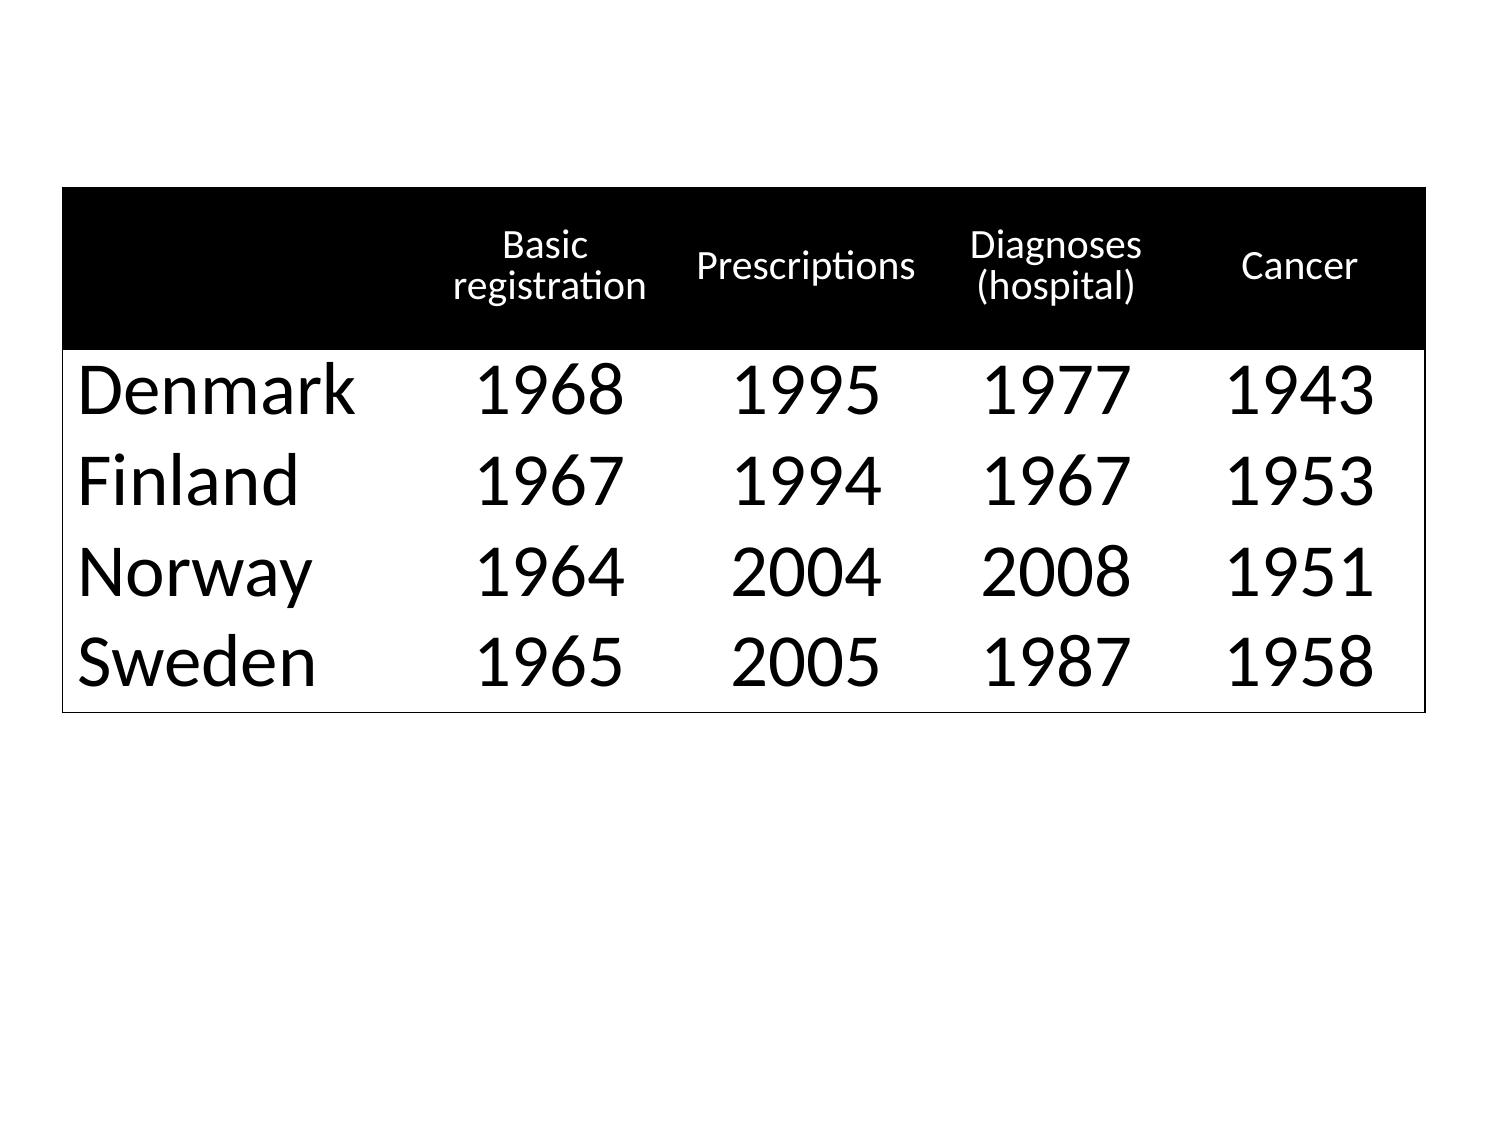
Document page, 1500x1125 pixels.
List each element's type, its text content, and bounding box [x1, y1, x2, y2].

table_header Basic registration [425, 188, 675, 350]
table_cell Sweden [63, 622, 425, 712]
table_cell 2005 [675, 622, 937, 650]
table_cell 1994 [675, 442, 937, 532]
table_cell 1995 [675, 350, 937, 442]
table_cell 1964 [425, 532, 675, 622]
table_cell 1953 [1175, 442, 1424, 532]
table_cell 2008 [937, 532, 1175, 622]
table_cell 1965 [425, 622, 675, 650]
table_cell 1943 [1175, 350, 1424, 442]
table_cell 1958 [1175, 622, 1424, 712]
table_header Cancer [1175, 188, 1424, 350]
table_cell Norway [63, 532, 425, 622]
table_cell Finland [63, 442, 425, 532]
table_cell Denmark [63, 350, 425, 442]
table_cell 1951 [1175, 532, 1424, 622]
table_cell 1987 [937, 622, 1175, 650]
table_header Diagnoses (hospital) [937, 188, 1175, 350]
table_header [63, 188, 425, 350]
table_cell 1967 [425, 442, 675, 532]
table_cell 1977 [937, 350, 1175, 442]
table_cell 1967 [937, 442, 1175, 532]
table_cell 2004 [675, 532, 937, 622]
text_box [87, 650, 1313, 1125]
table_cell 1968 [425, 350, 675, 442]
table_header Prescriptions [675, 188, 937, 350]
